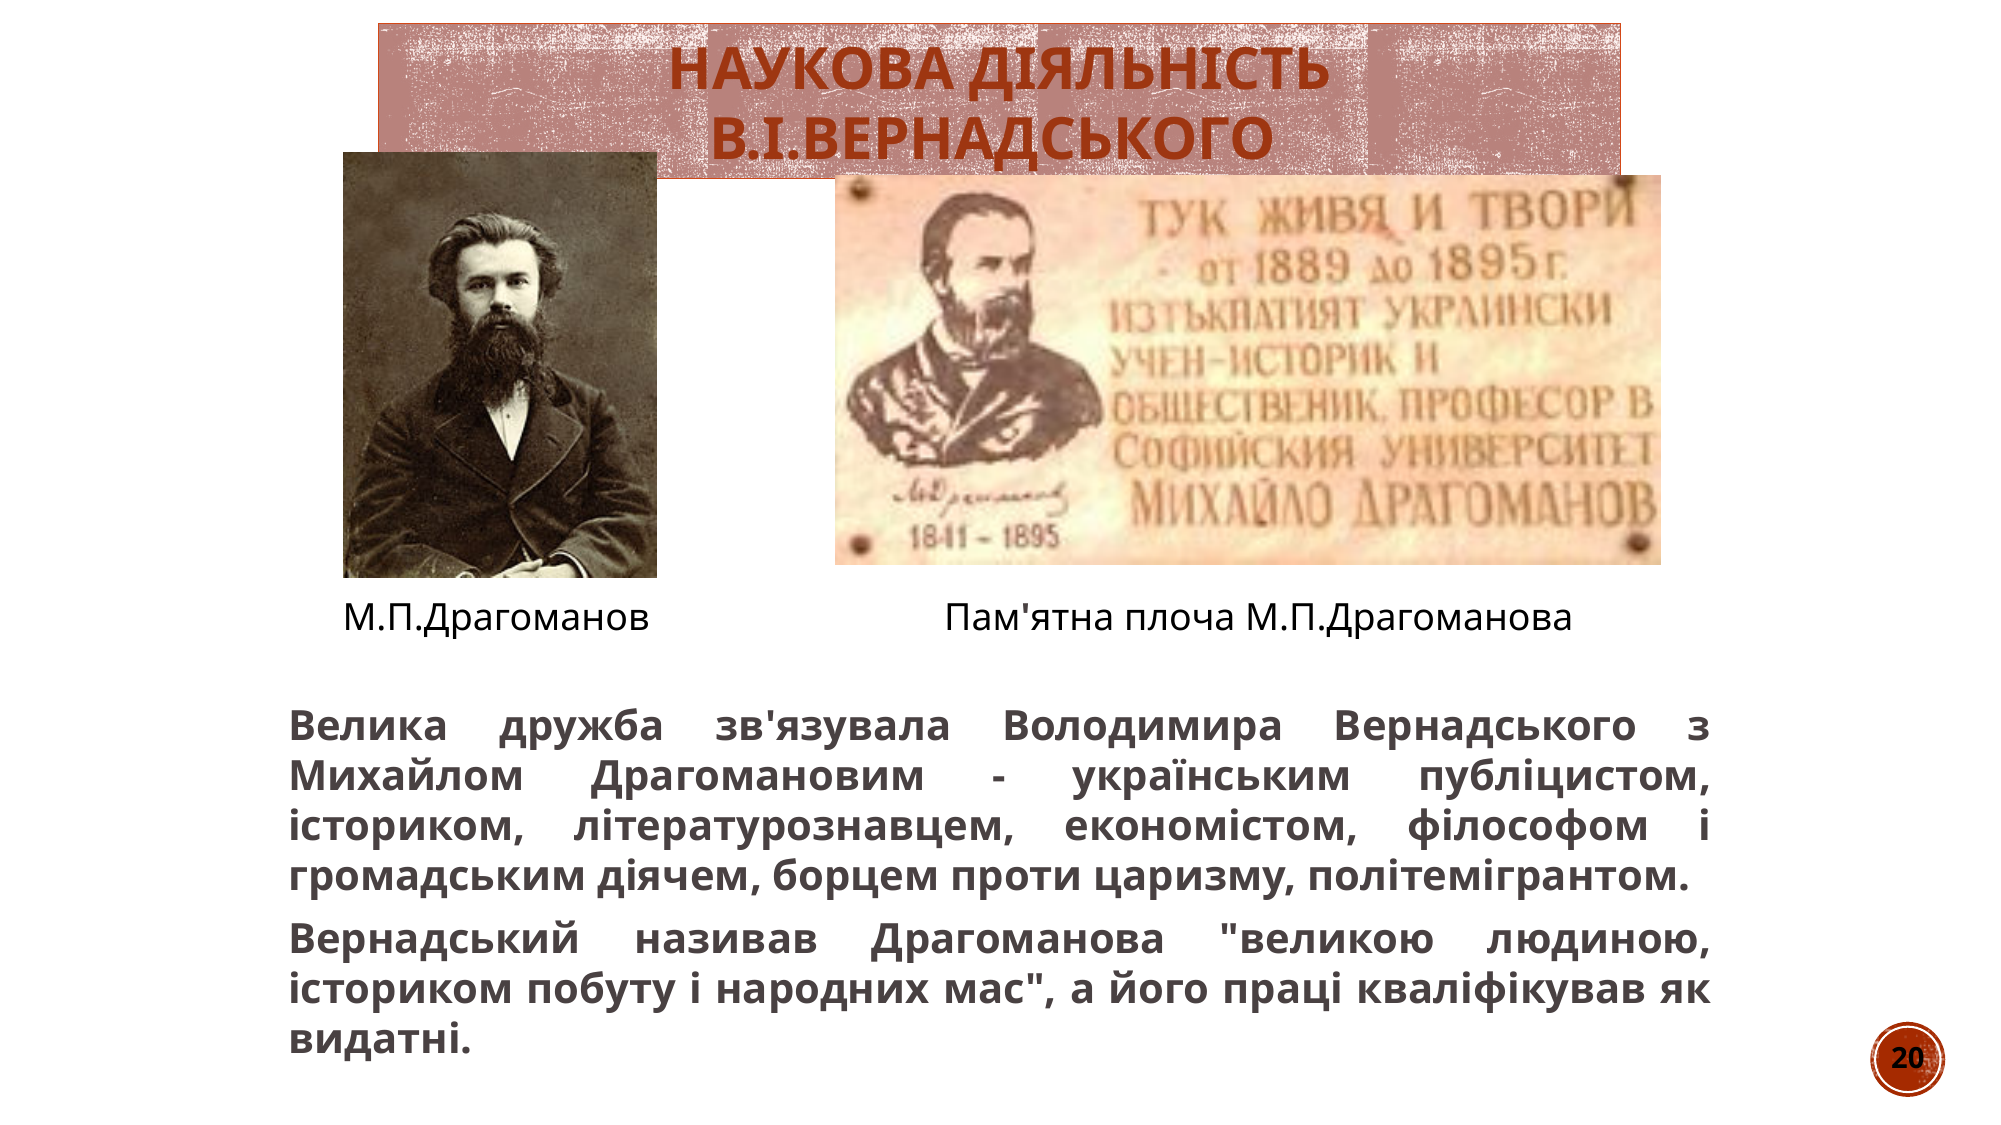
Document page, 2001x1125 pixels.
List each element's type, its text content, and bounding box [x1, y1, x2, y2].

text_box Велика дружба зв'язувала Володимира Вернадського з Михайлом Драгомановим - українським публіцистом, істориком, літературознавцем, економістом, філософом і громадським діячем, борцем проти царизму, політемігрантом. Вернадський називав Драгоманова "великою людиною, істориком побуту і народних мас", а його праці кваліфікував як видатні. [273, 691, 1727, 1125]
text_box Пам'ятна плоча М.П.Драгоманова [847, 585, 1680, 646]
slide_number 20 [1855, 1028, 1961, 1089]
picture [343, 152, 657, 578]
text_box НАУКОВА ДІЯЛЬНІСТЬ В.І.ВЕРНАДСЬКОГО [378, 23, 1621, 179]
text_box М.П.Драгоманов [273, 585, 719, 646]
picture [835, 175, 1661, 565]
